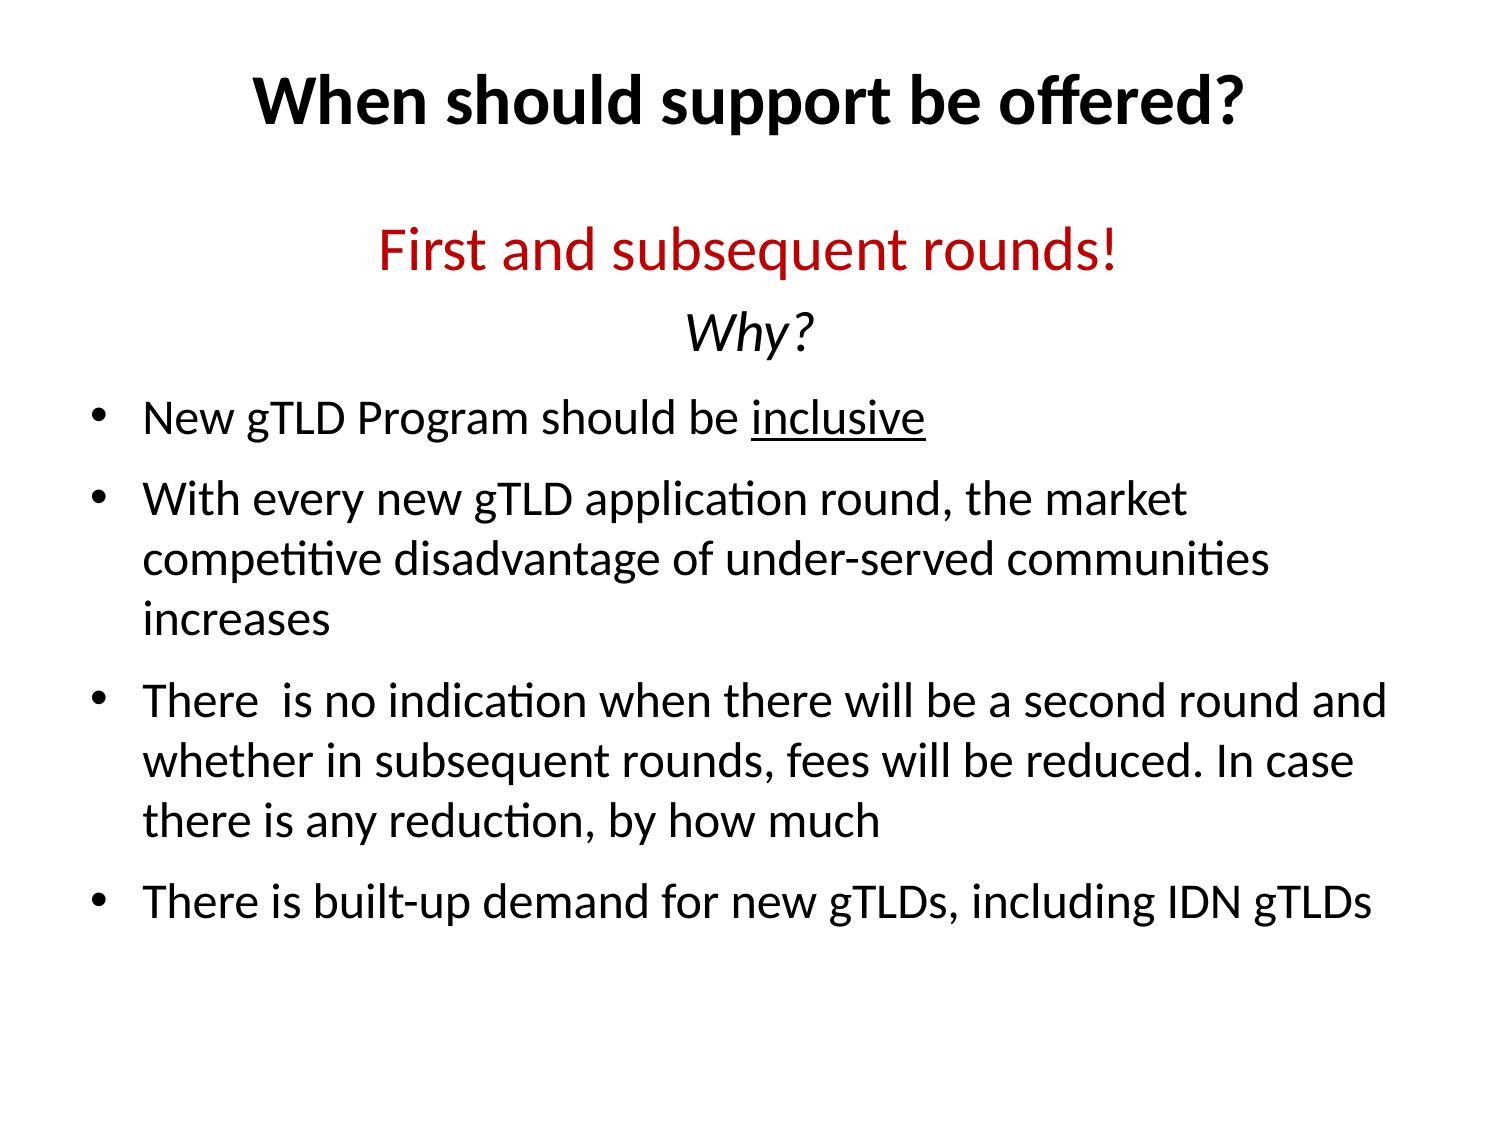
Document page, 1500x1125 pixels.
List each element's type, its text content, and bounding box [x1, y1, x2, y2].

title When should support be offered? [75, 45, 1425, 200]
list First and subsequent rounds! Why? New gTLD Program should be inclusive With every new gTLD application round, the market competitive disadvantage of under-served communities increases There is no indication when there will be a second round and whether in subsequent rounds, fees will be reduced. In case there is any reduction, by how much There is built-up demand for new gTLDs, including IDN gTLDs [75, 200, 1425, 943]
